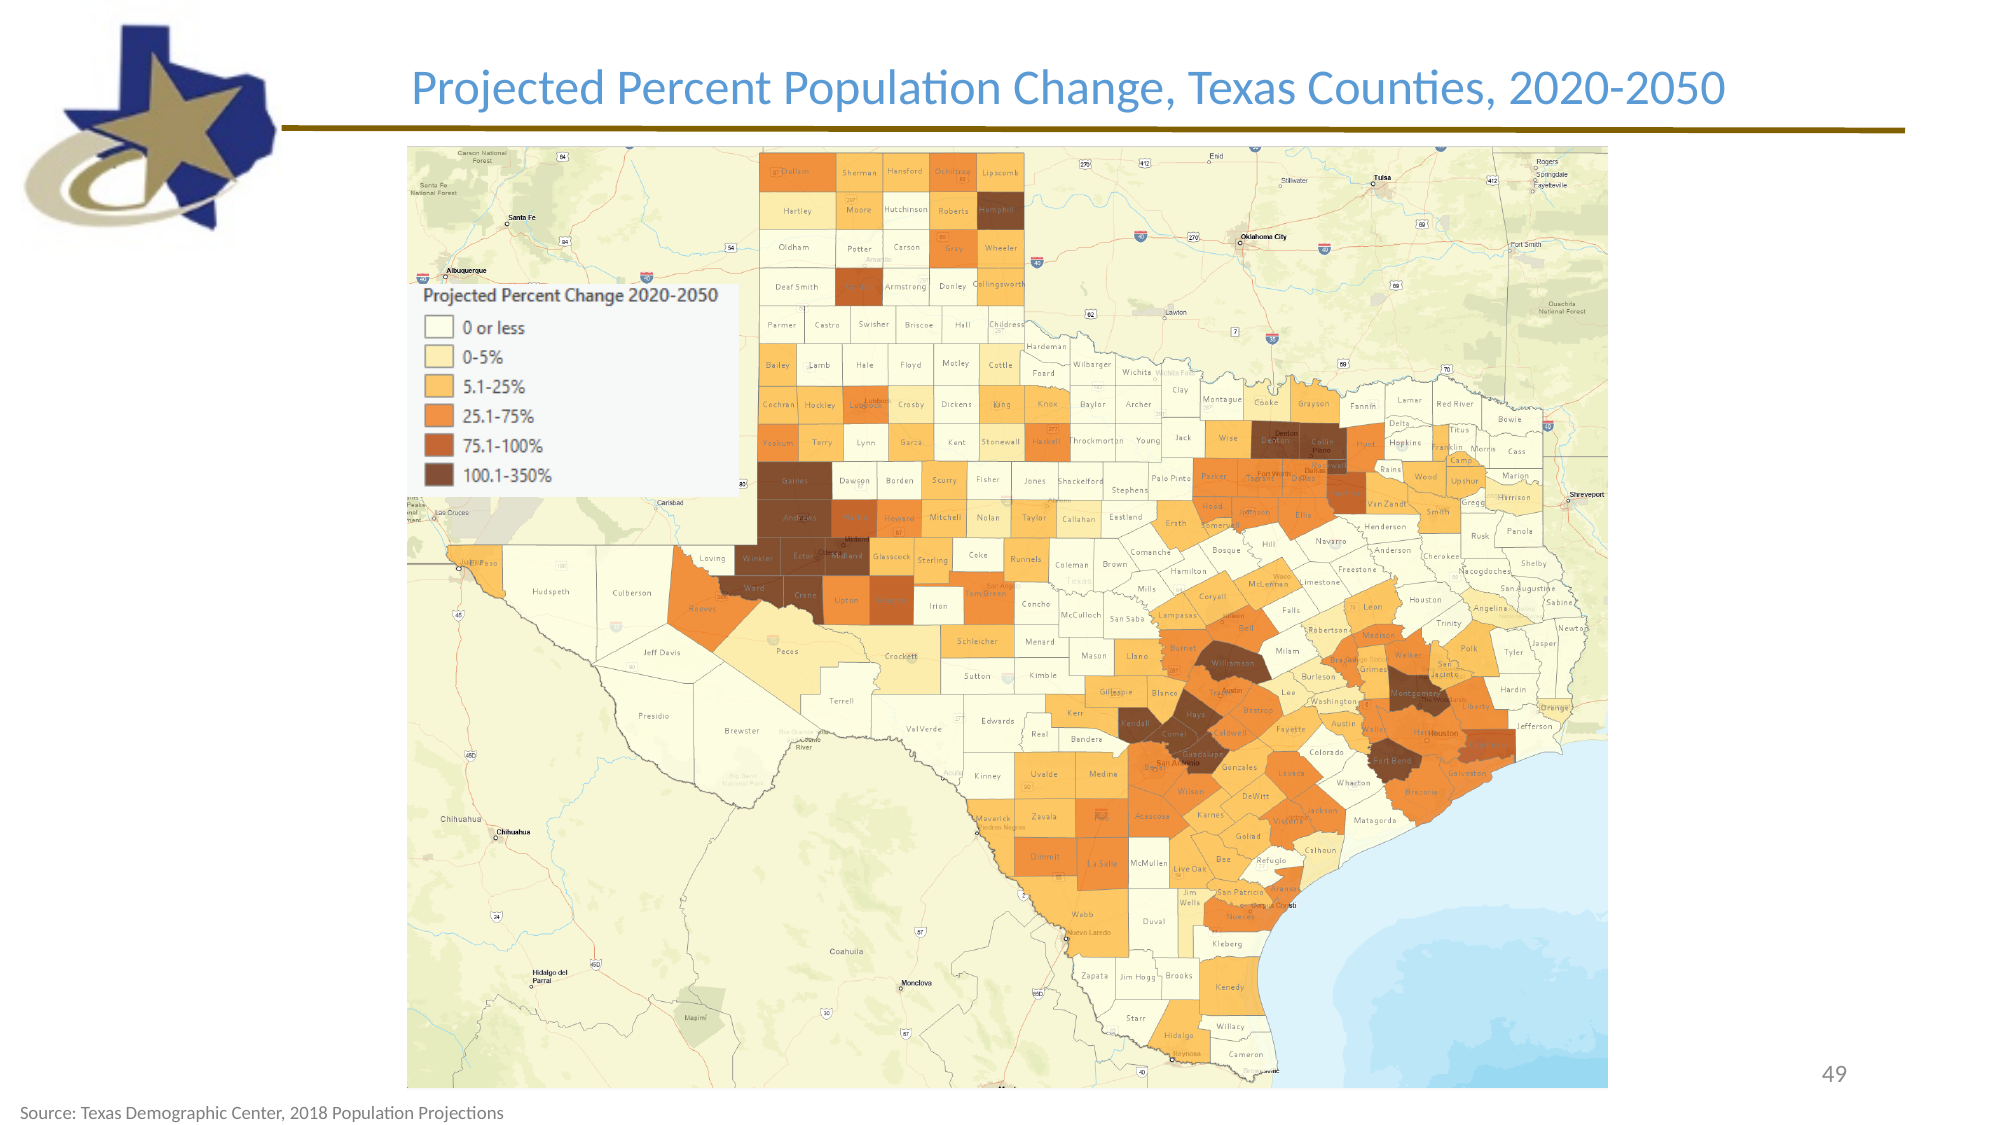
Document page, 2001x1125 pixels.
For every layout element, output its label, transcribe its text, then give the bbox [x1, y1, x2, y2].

text_box Projected Percent Population Change, Texas Counties, 2020-2050 [240, 53, 1908, 125]
slide_number 49 [1412, 1042, 1863, 1103]
picture [20, 0, 282, 261]
picture [407, 146, 1608, 1090]
text_box Source: Texas Demographic Center, 2018 Population Projections [5, 1093, 519, 1125]
